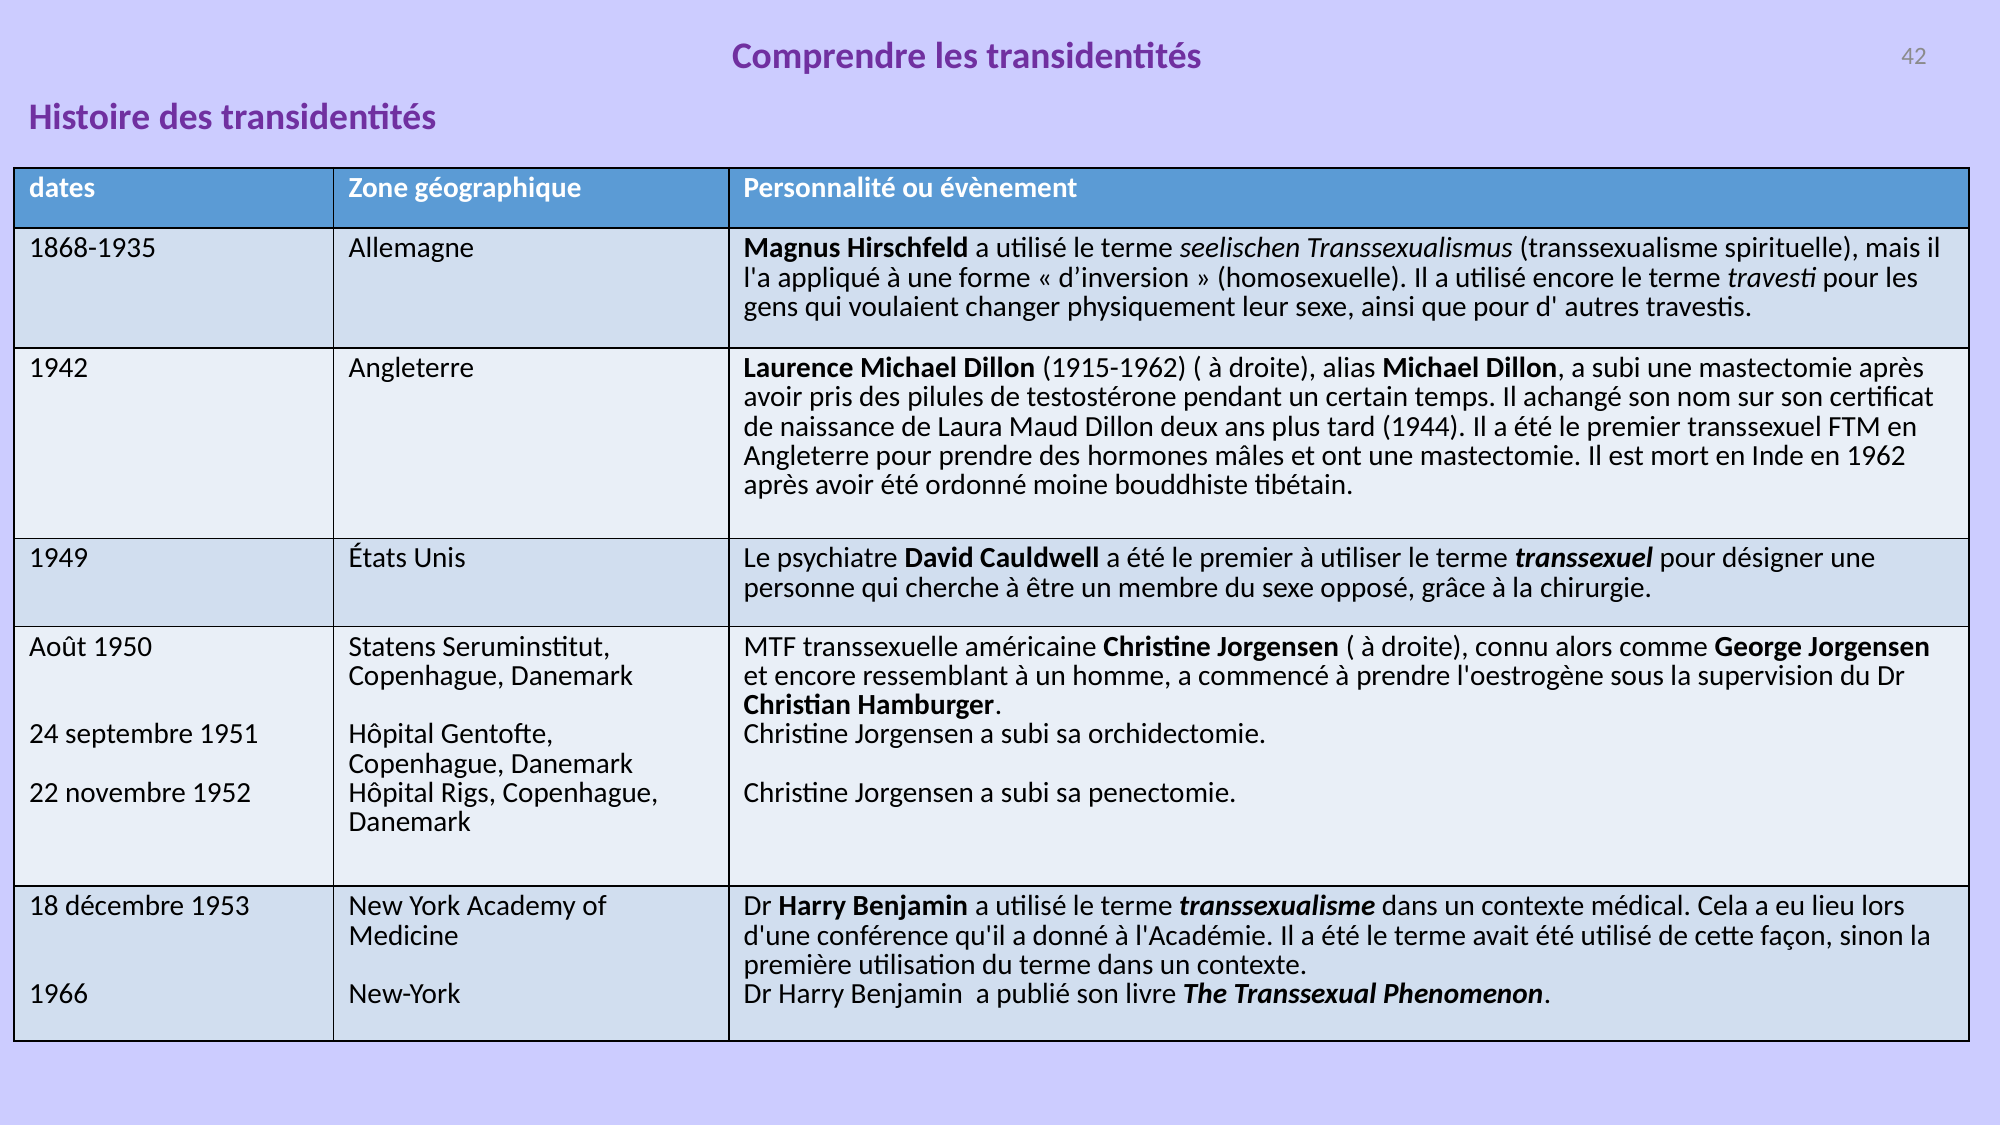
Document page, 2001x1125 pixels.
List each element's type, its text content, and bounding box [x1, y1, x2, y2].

table_cell Le psychiatre David Cauldwell a été le premier à utiliser le terme transsexuel pour désigner une personne qui cherche à être un membre du sexe opposé, grâce à la chirurgie. [730, 539, 1968, 626]
table_cell MTF transsexuelle américaine Christine Jorgensen ( à droite), connu alors comme George Jorgensen et encore ressemblant à un homme, a commencé à prendre l'oestrogène sous la supervision du Dr Christian Hamburger. Christine Jorgensen a subi sa orchidectomie. Christine Jorgensen a subi sa penectomie. [730, 627, 1968, 885]
table_header Personnalité ou évènement [730, 169, 1968, 227]
text_box Comprendre les transidentités [712, 23, 1223, 84]
table_cell États Unis [334, 539, 728, 626]
table_cell Août 1950 24 septembre 1951 22 novembre 1952 [15, 627, 333, 885]
table_cell Statens Seruminstitut, Copenhague, Danemark Hôpital Gentofte, Copenhague, Danemark Hôpital Rigs, Copenhague, Danemark [334, 627, 728, 885]
table_cell Laurence Michael Dillon (1915-1962) ( à droite), alias Michael Dillon, a subi une mastectomie après avoir pris des pilules de testostérone pendant un certain temps. Il achangé son nom sur son certificat de naissance de Laura Maud Dillon deux ans plus tard (1944). Il a été le premier transsexuel FTM en Angleterre pour prendre des hormones mâles et ont une mastectomie. Il est mort en Inde en 1962 après avoir été ordonné moine bouddhiste tibétain. [730, 349, 1968, 538]
table_header Zone géographique [334, 169, 728, 227]
table_cell Dr Harry Benjamin a utilisé le terme transsexualisme dans un contexte médical. Cela a eu lieu lors d'une conférence qu'il a donné à l'Académie. Il a été le terme avait été utilisé de cette façon, sinon la première utilisation du terme dans un contexte. Dr Harry Benjamin a publié son livre The Transsexual Phenomenon. [730, 887, 1968, 1040]
table_cell 1868-1935 [15, 229, 333, 347]
table_cell 1942 [15, 349, 333, 538]
text_box Histoire des transidentités [14, 84, 978, 145]
table_cell 1949 [15, 539, 333, 626]
table_cell Magnus Hirschfeld a utilisé le terme seelischen Transsexualismus (transsexualisme spirituelle), mais il l'a appliqué à une forme « d’inversion » (homosexuelle). Il a utilisé encore le terme travesti pour les gens qui voulaient changer physiquement leur sexe, ainsi que pour d' autres travestis. [730, 229, 1968, 347]
table_cell Angleterre [334, 349, 728, 538]
table_cell New York Academy of Medicine New-York [334, 887, 728, 1040]
table_header dates [15, 169, 333, 227]
slide_number 42 [1833, 24, 1942, 85]
table_cell Allemagne [334, 229, 728, 347]
table_cell 18 décembre 1953 1966 [15, 887, 333, 1040]
